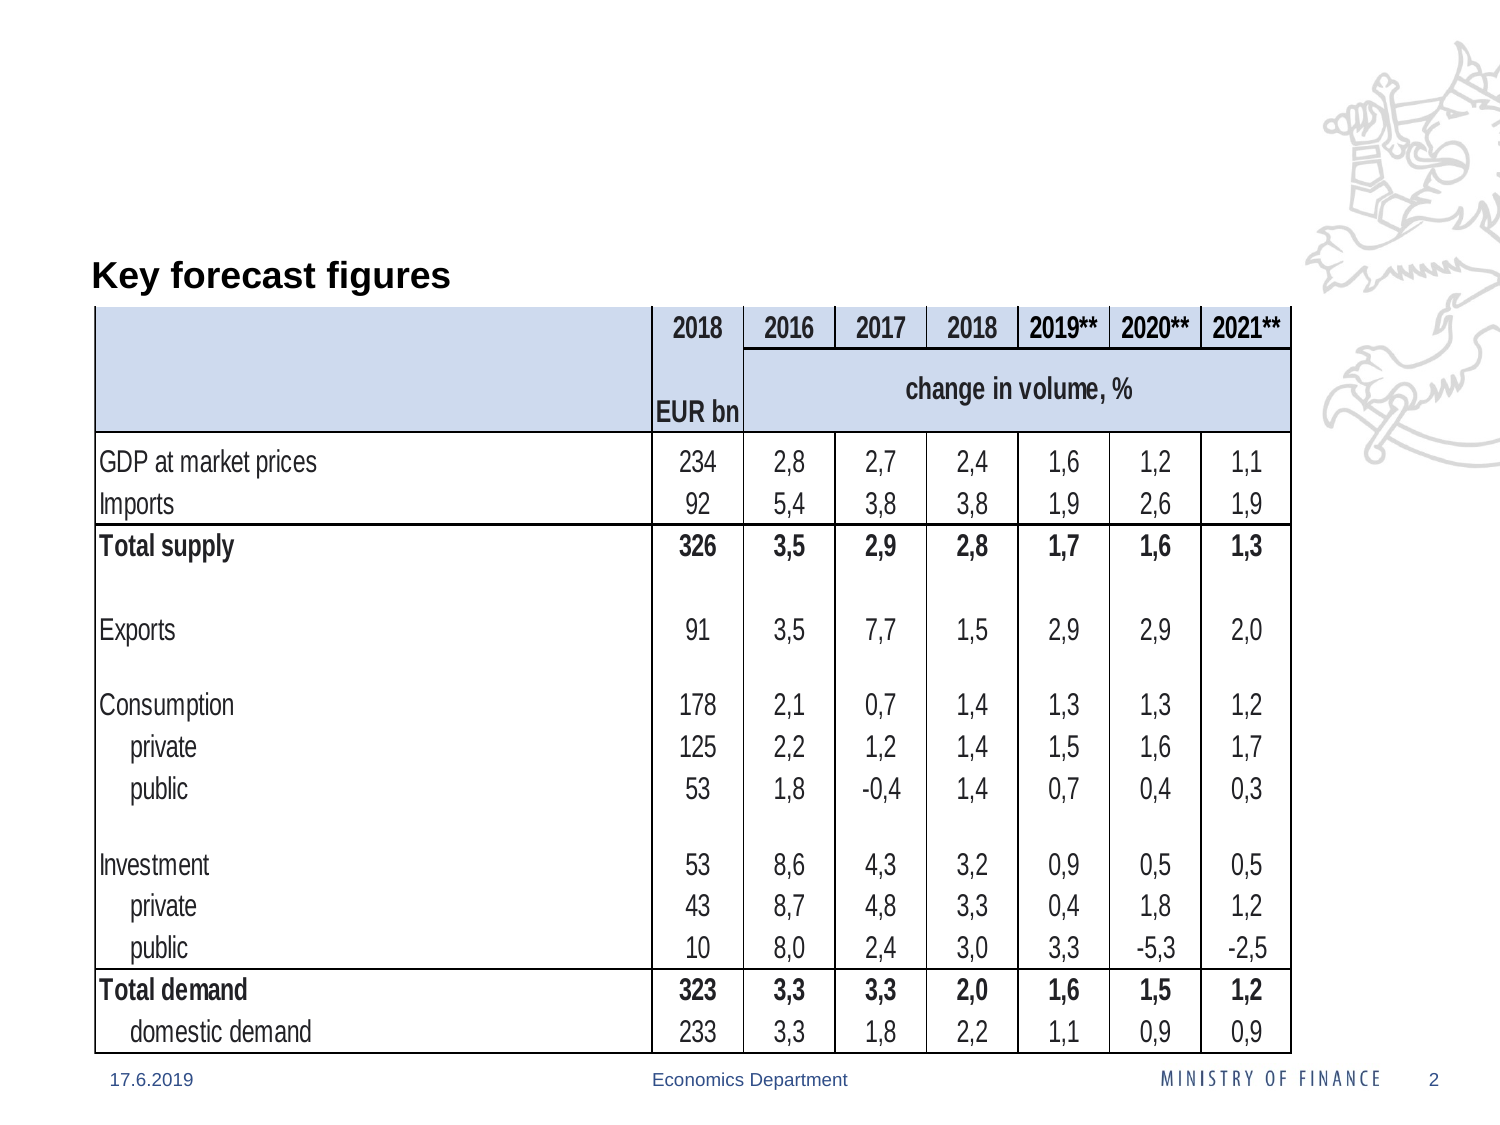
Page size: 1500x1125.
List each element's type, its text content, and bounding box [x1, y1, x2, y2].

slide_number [94, 1064, 255, 1103]
picture [1095, 1063, 1376, 1093]
picture [94, 0, 1500, 1057]
slide_number 2 [1376, 1054, 1455, 1103]
text_box Key forecast figures [76, 243, 654, 304]
footer Economics Department [512, 1065, 988, 1103]
